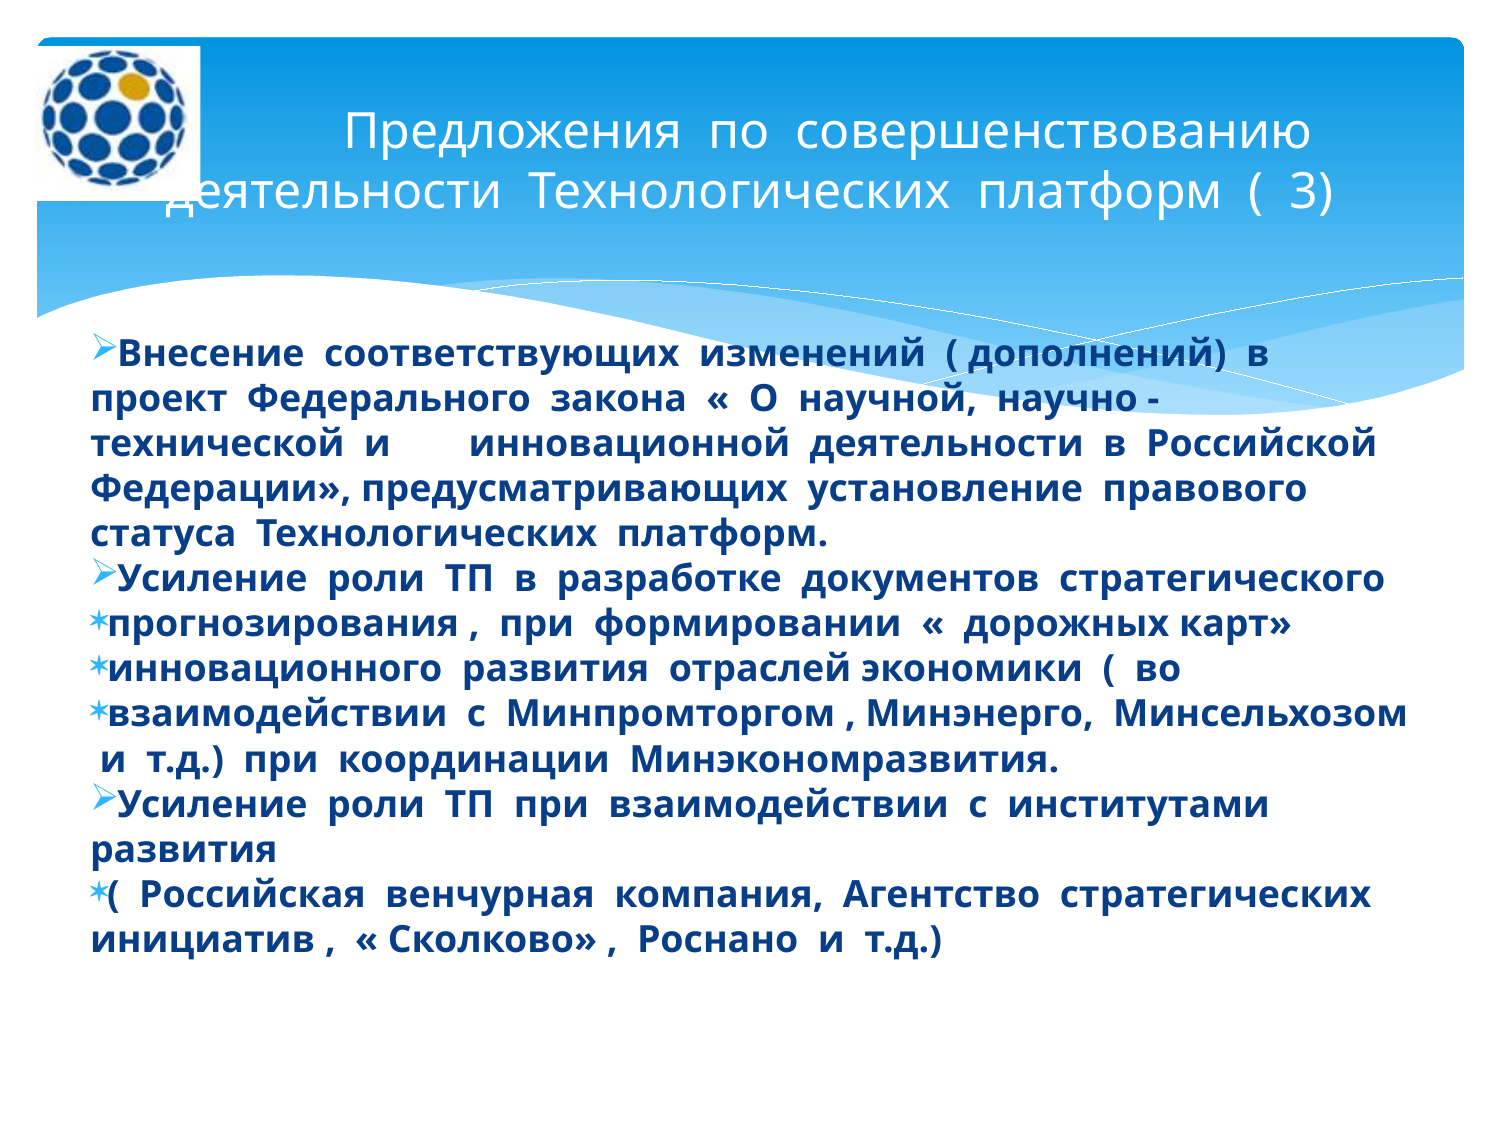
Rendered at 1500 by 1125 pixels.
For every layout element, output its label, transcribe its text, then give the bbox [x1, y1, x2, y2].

title Предложения по совершенствованию деятельности Технологических платформ ( 3) [75, 55, 1425, 261]
picture [34, 46, 201, 201]
list Внесение соответствующих изменений ( дополнений) в проект Федерального закона « О научной, научно - технической и инновационной деятельности в Российской Федерации», предусматривающих установление правового статуса Технологических платформ. Усиление роли ТП в разработке документов стратегического прогнозирования , при формировании « дорожных карт» инновационного развития отраслей экономики ( во взаимодействии с Минпромторгом , Минэнерго, Минсельхозом и т.д.) при координации Минэкономразвития. Усиление роли ТП при взаимодействии с институтами развития ( Российская венчурная компания, Агентство стратегических инициатив , « Сколково» , Роснано и т.д.) [75, 321, 1425, 1005]
